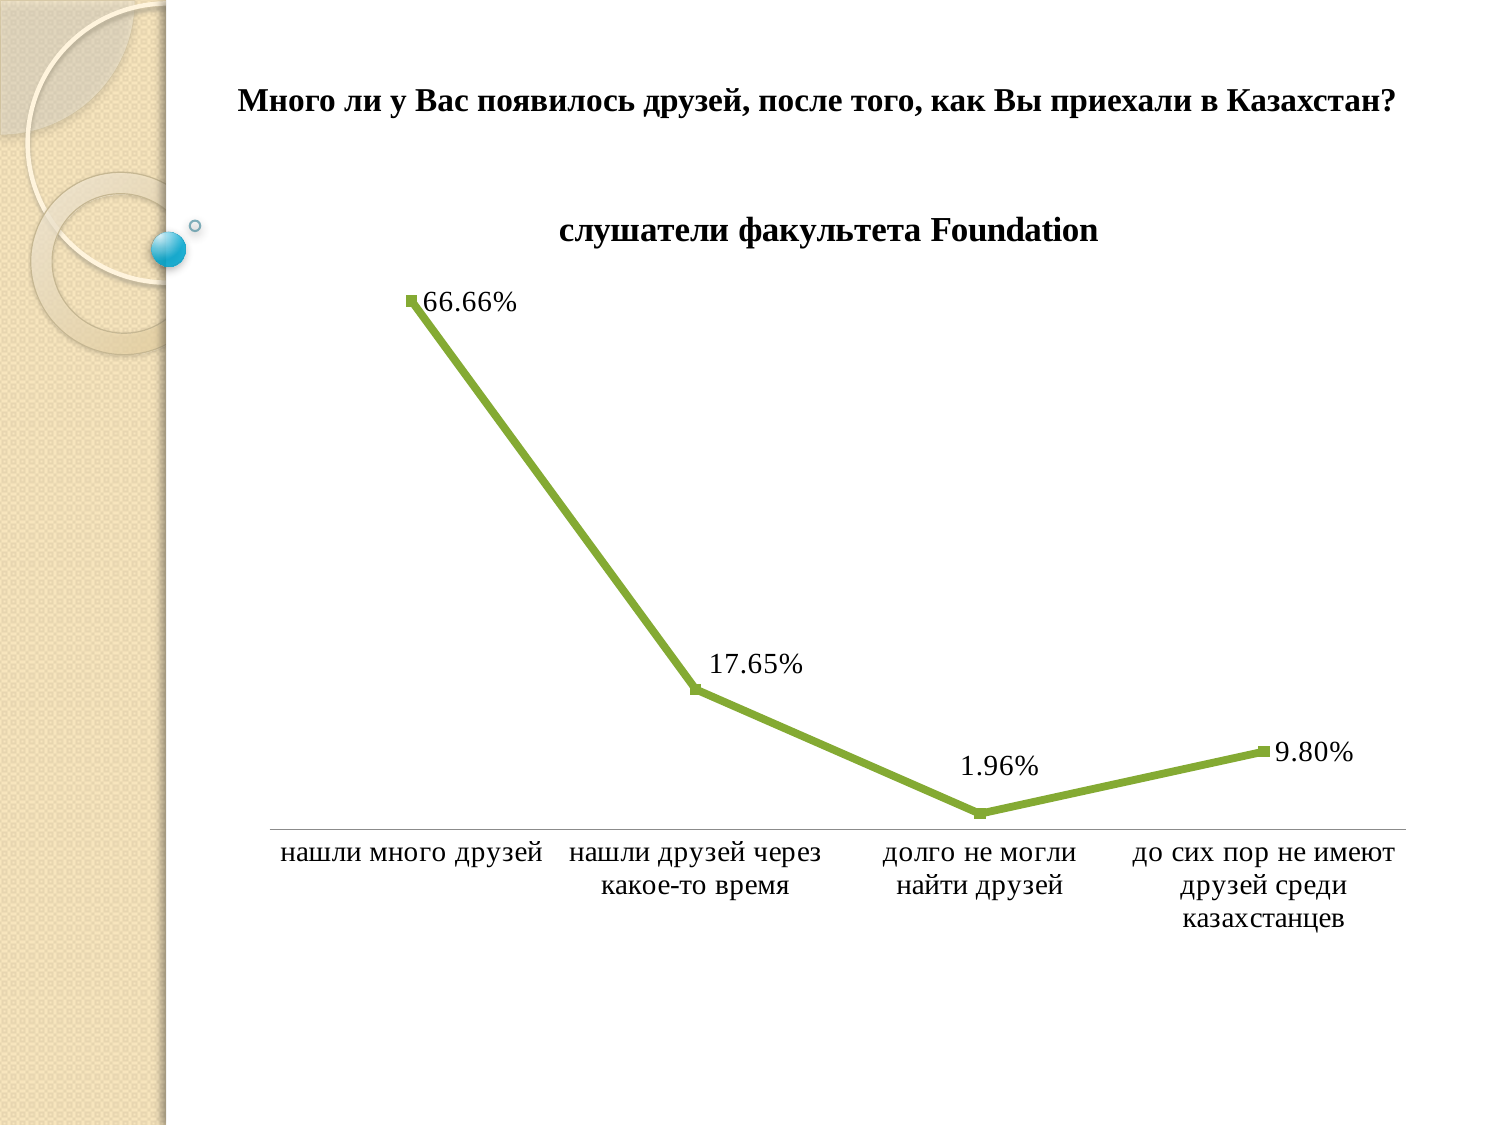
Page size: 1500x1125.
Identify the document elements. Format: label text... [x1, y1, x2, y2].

chart [245, 175, 1430, 950]
text_box Много ли у Вас появилось друзей, после того, как Вы приехали в Казахстан? [222, 70, 1442, 126]
